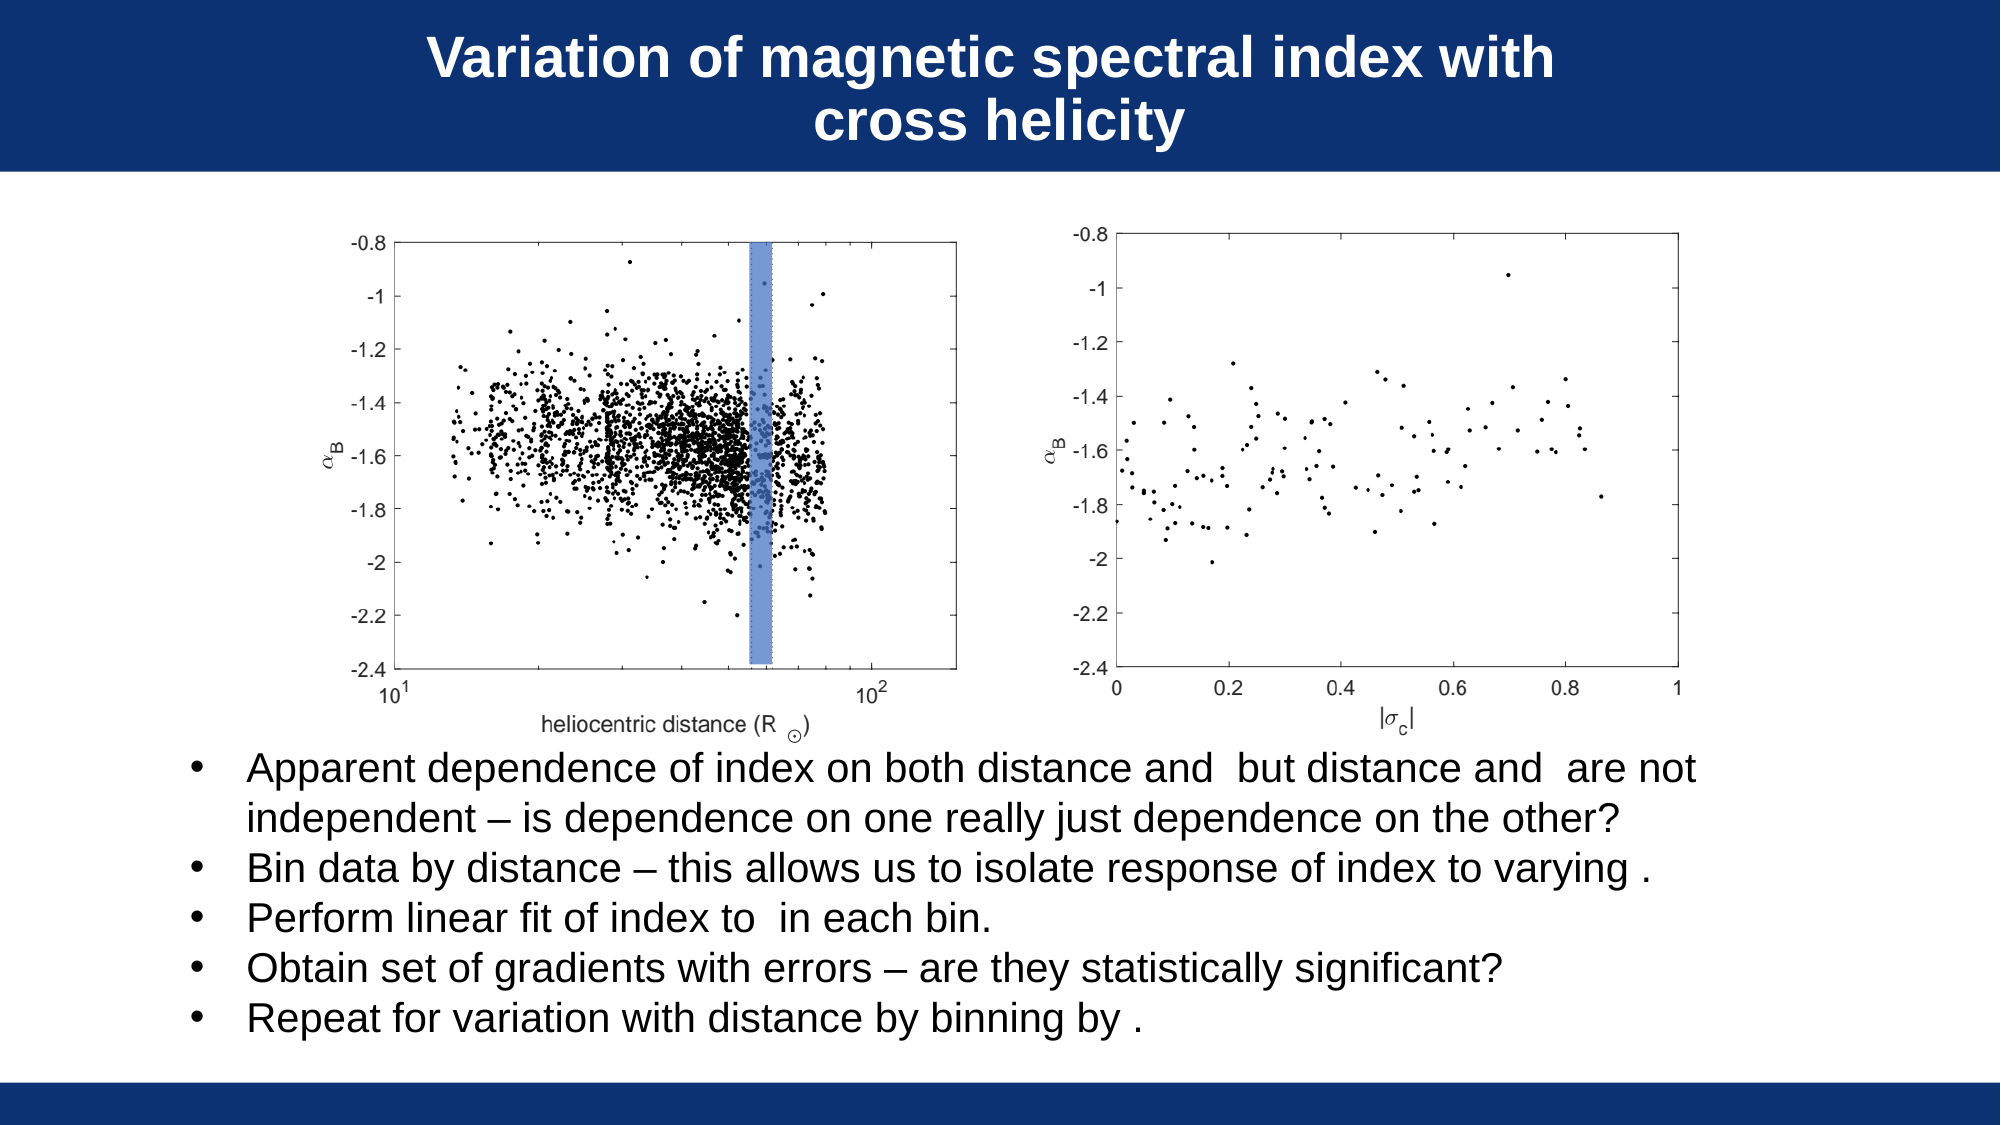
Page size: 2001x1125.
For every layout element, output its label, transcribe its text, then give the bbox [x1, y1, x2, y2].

text_box [0, 1082, 2000, 1125]
text_box [0, 0, 2000, 172]
text_box Variation of magnetic spectral index with cross helicity [240, 22, 1759, 159]
picture [300, 193, 1745, 744]
